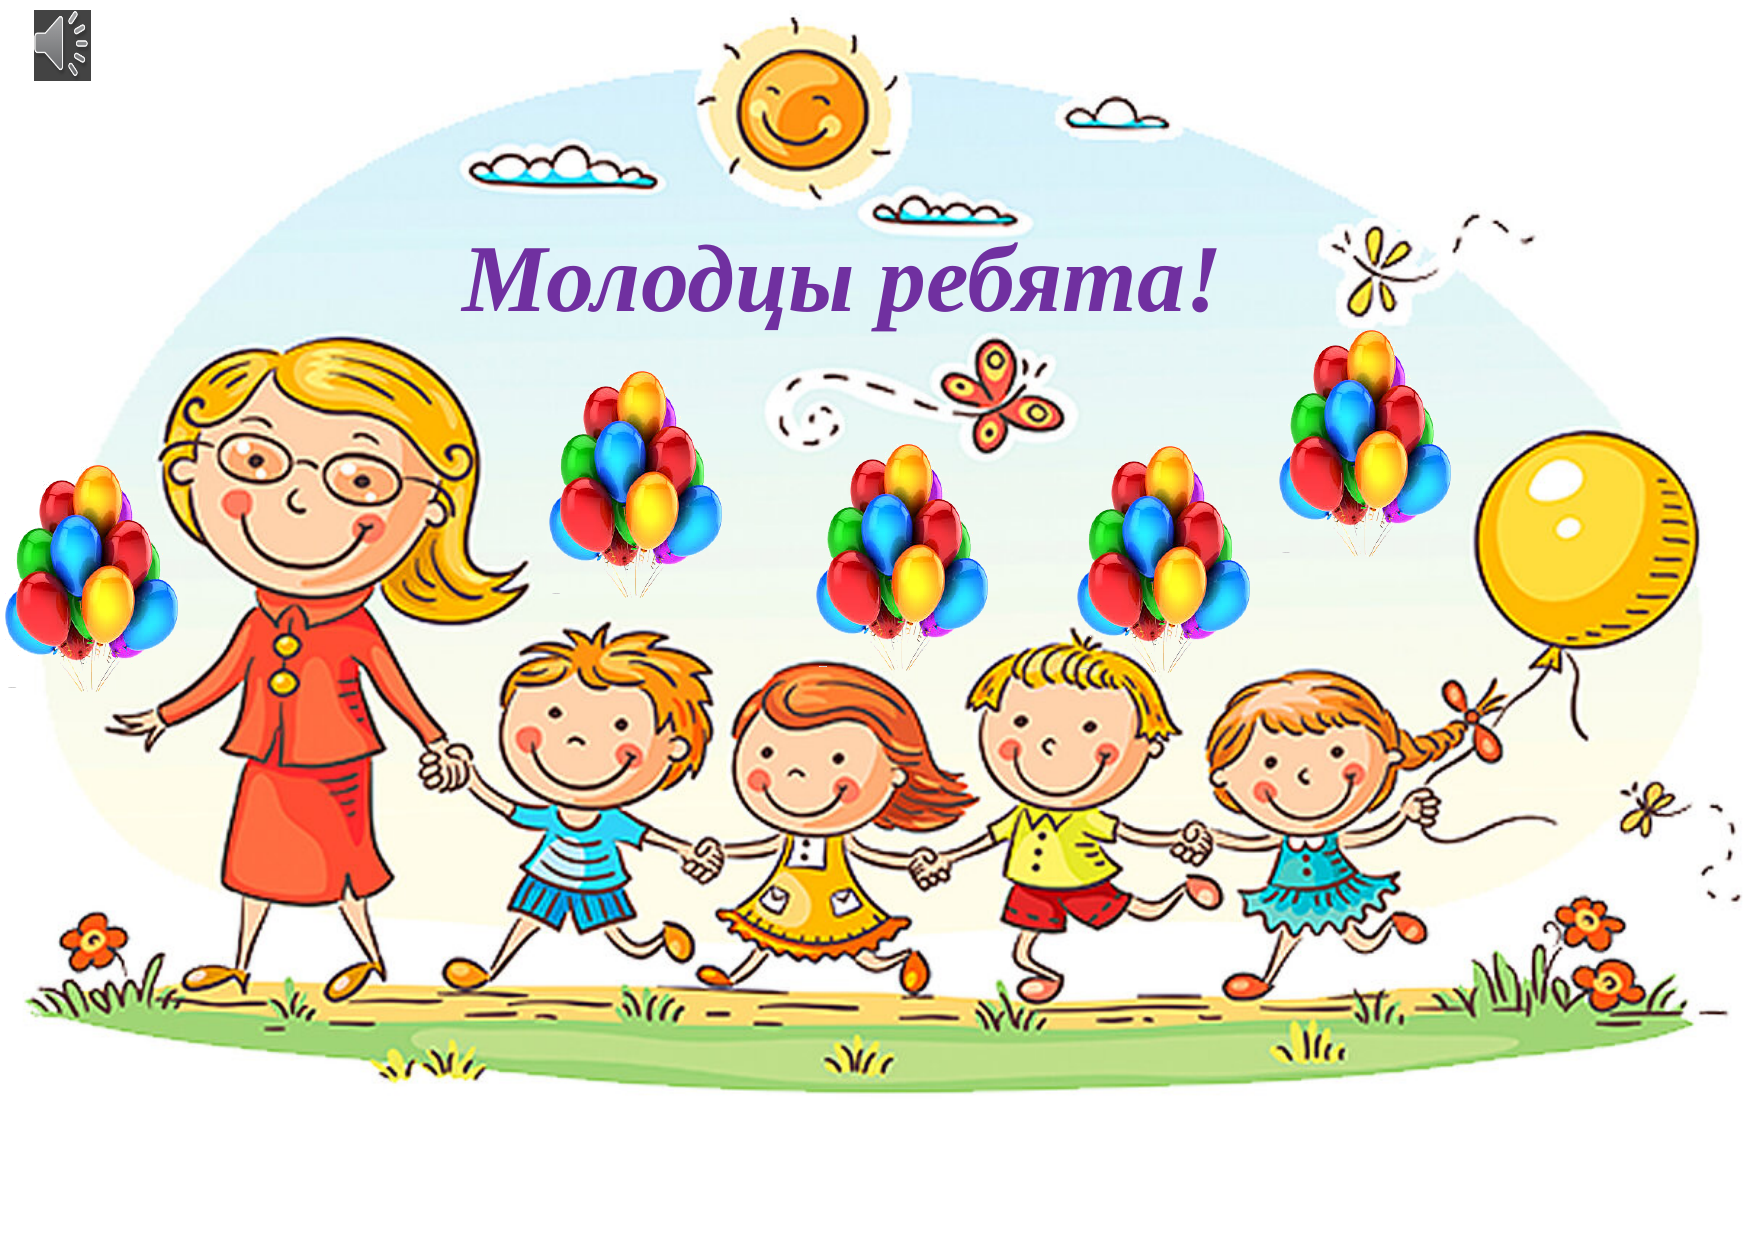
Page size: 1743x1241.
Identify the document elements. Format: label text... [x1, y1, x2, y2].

title Молодцы ребята! [87, 151, 1599, 395]
picture [0, 0, 1743, 1241]
